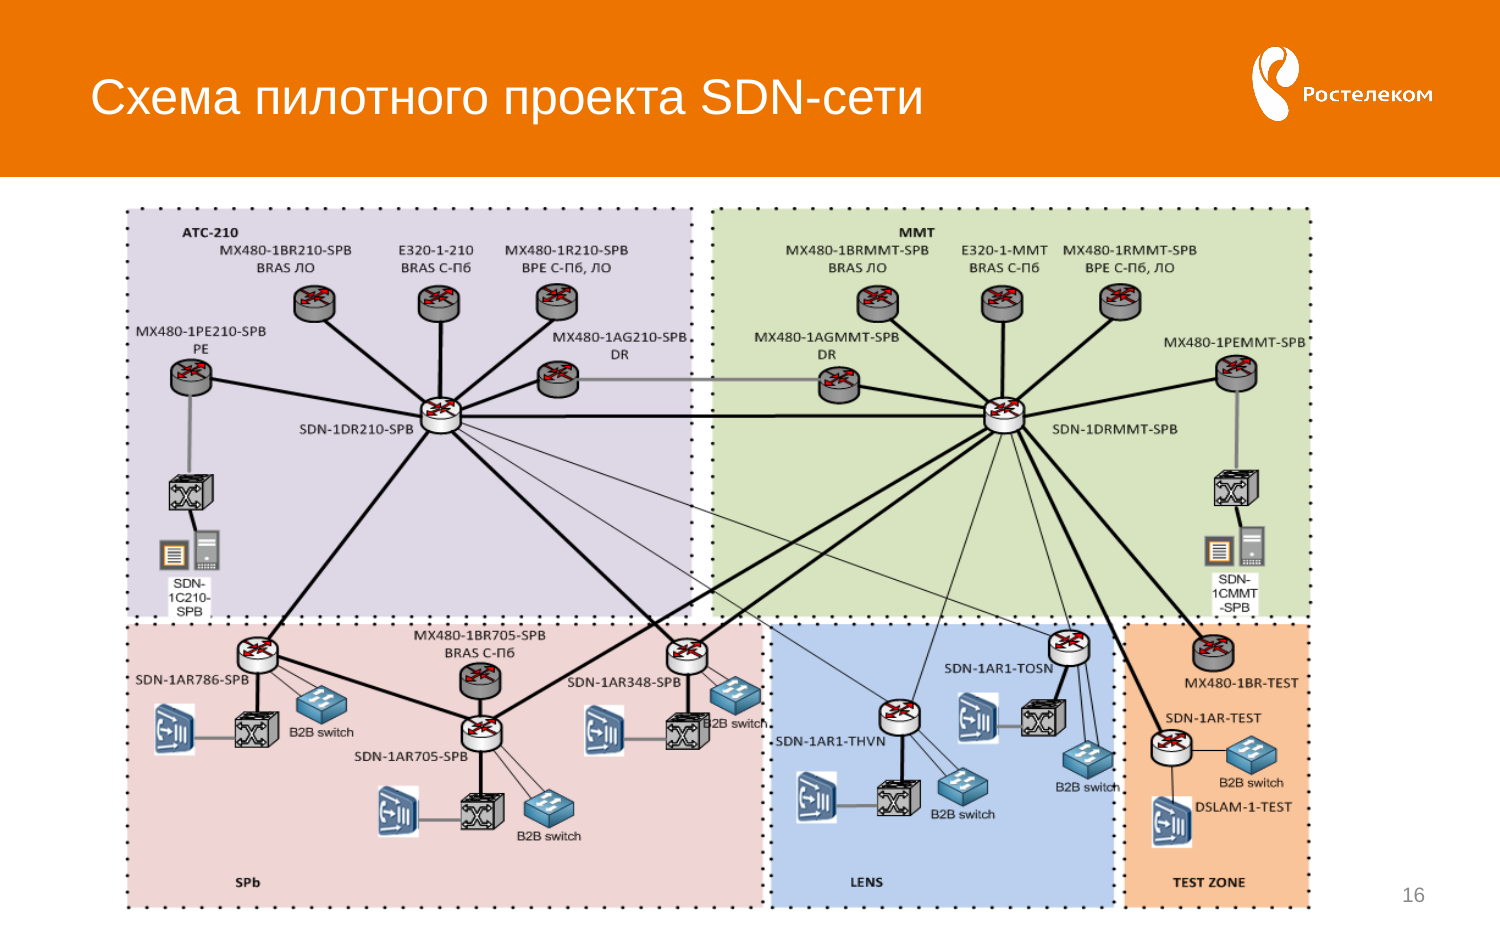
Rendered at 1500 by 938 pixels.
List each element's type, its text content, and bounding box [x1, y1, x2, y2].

slide_number 16 [1310, 868, 1425, 919]
picture [124, 206, 1313, 911]
title Схема пилотного проекта SDN-сети [75, 68, 1225, 120]
